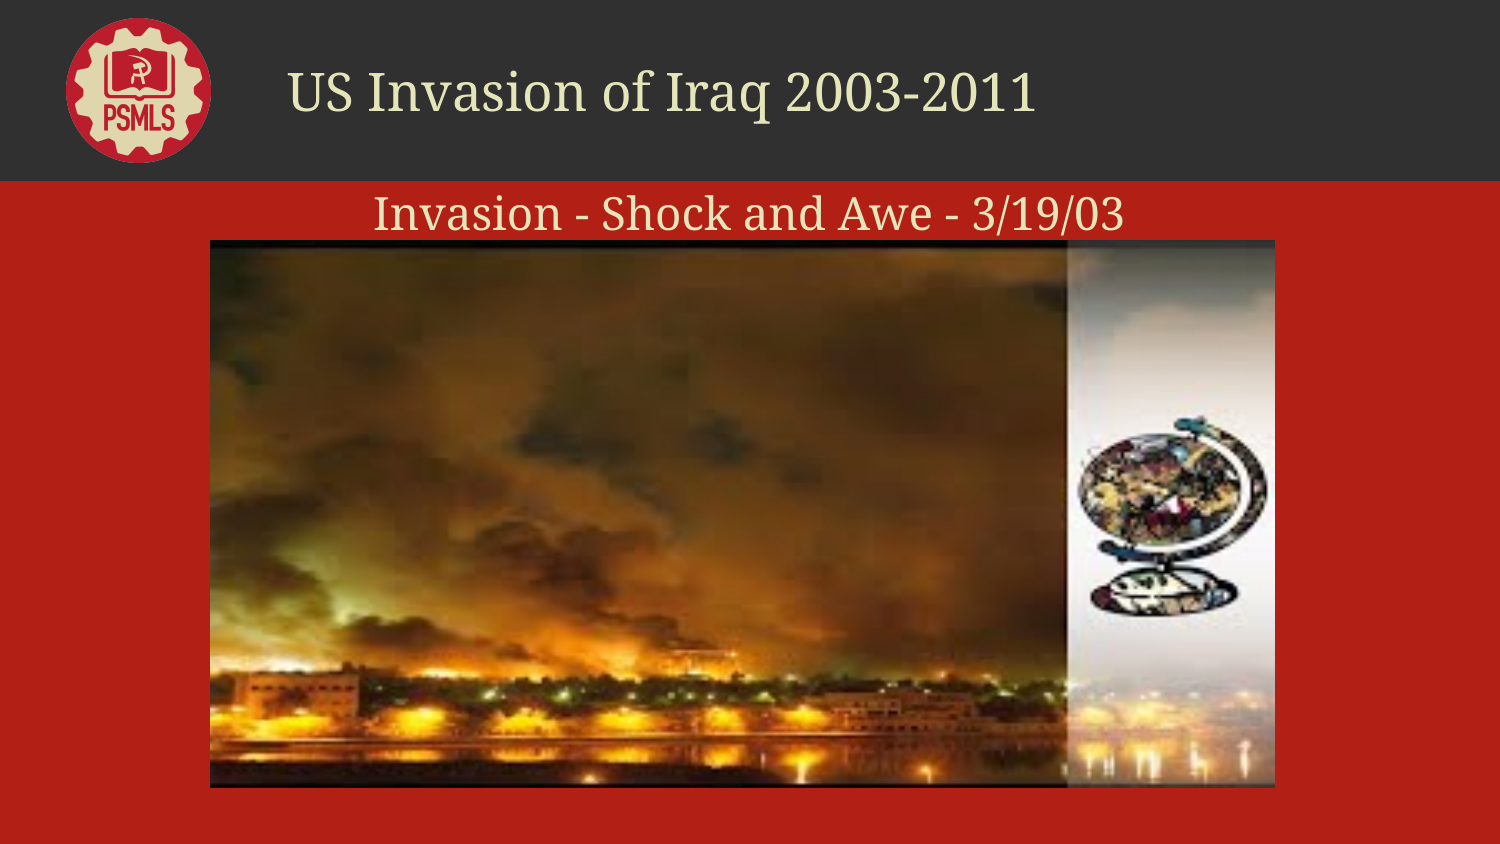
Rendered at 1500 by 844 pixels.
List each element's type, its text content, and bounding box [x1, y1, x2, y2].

text_box Invasion - Shock and Awe - 3/19/03 [224, 169, 1275, 239]
picture [66, 18, 211, 163]
picture [210, 239, 1275, 788]
text_box [0, 0, 1500, 181]
title US Invasion of Iraq 2003-2011 [272, 43, 1462, 138]
